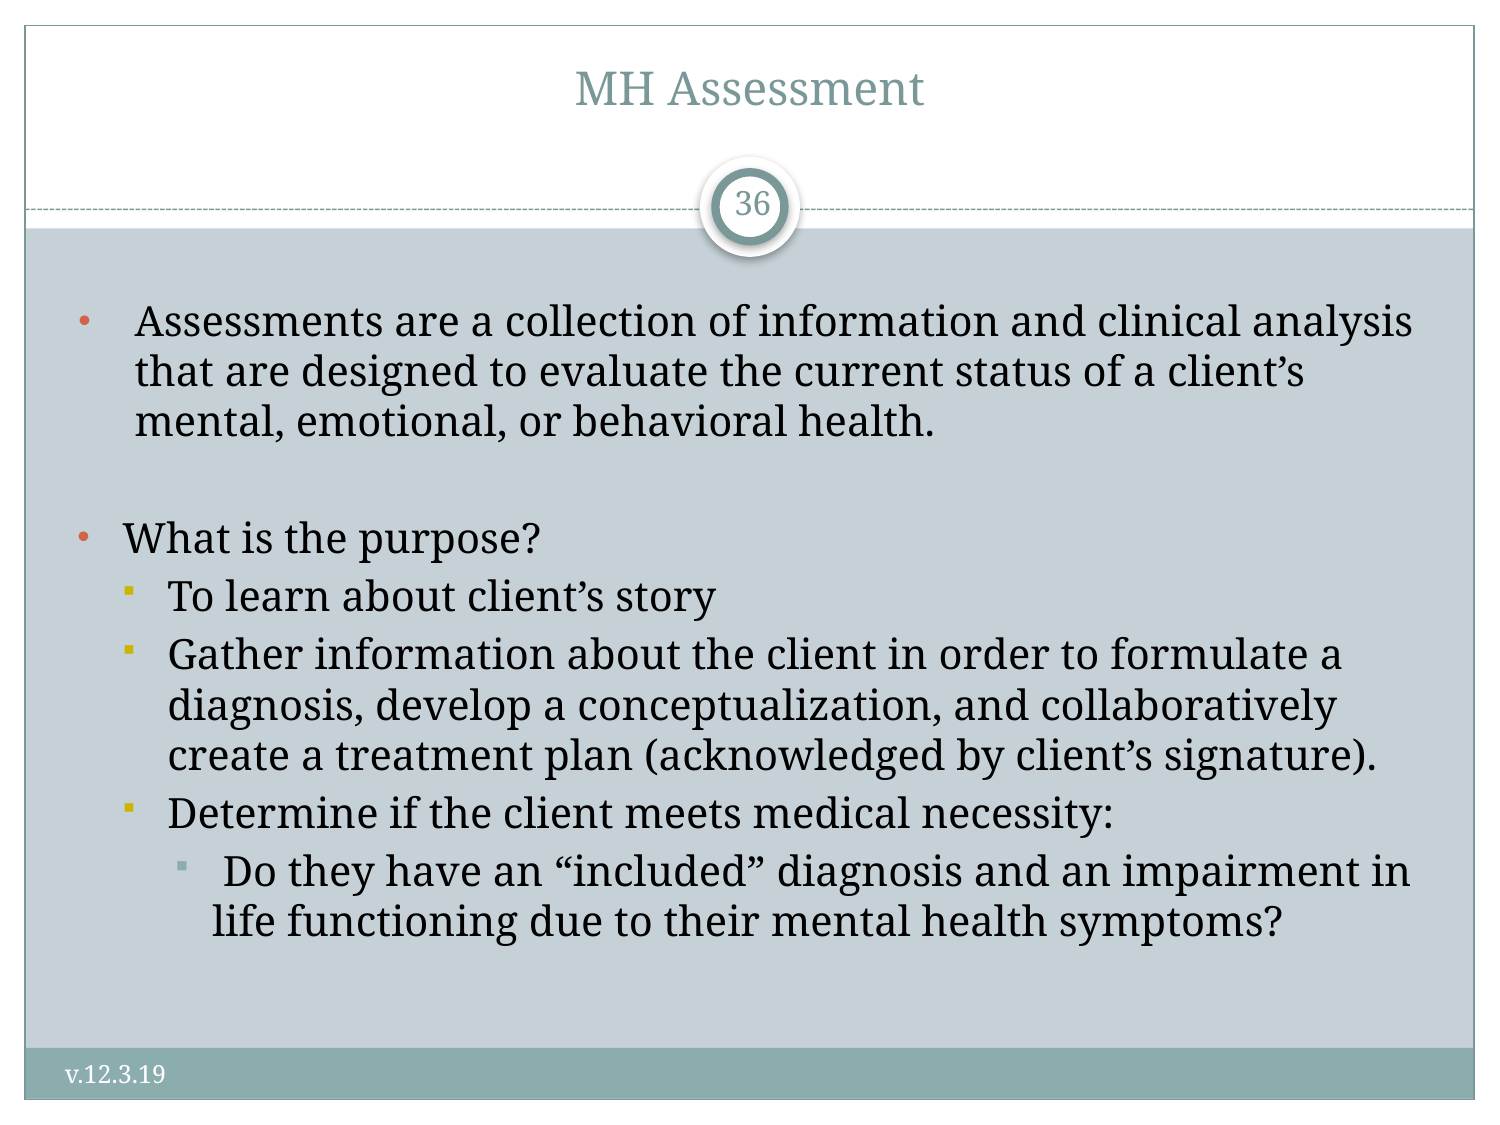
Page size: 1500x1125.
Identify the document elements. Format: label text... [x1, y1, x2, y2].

slide_number 36 [715, 168, 791, 241]
title MH Assessment [225, 50, 1275, 175]
footer v.12.3.19 [50, 1051, 638, 1112]
list Assessments are a collection of information and clinical analysis that are designed to evaluate the current status of a client’s mental, emotional, or behavioral health. What is the purpose? To learn about client’s story Gather information about the client in order to formulate a diagnosis, develop a conceptualization, and collaboratively create a treatment plan (acknowledged by client’s signature). Determine if the client meets medical necessity: Do they have an “included” diagnosis and an impairment in life functioning due to their mental health symptoms? [62, 287, 1438, 1060]
